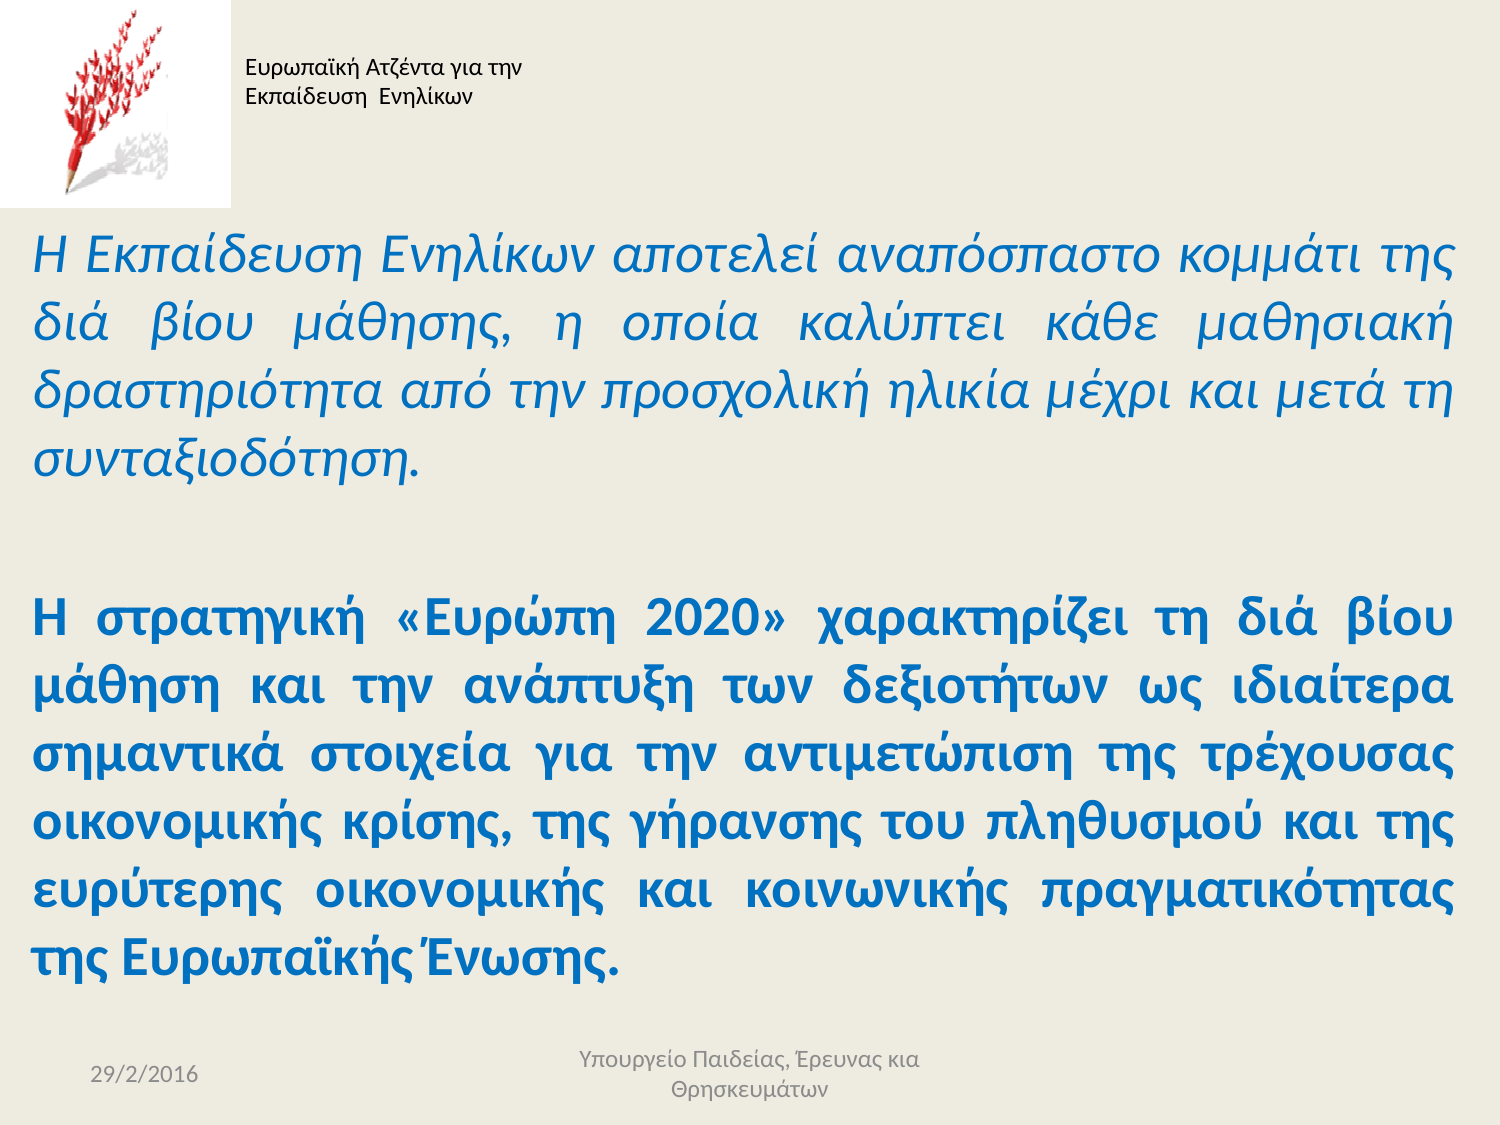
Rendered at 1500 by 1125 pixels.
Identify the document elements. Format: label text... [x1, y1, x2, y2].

list Η Εκπαίδευση Ενηλίκων αποτελεί αναπόσπαστο κομμάτι της διά βίου μάθησης, η οποία καλύπτει κάθε μαθησιακή δραστηριότητα από την προσχολική ηλικία μέχρι και μετά τη συνταξιοδότηση. Η στρατηγική «Ευρώπη 2020» χαρακτηρίζει τη διά βίου μάθηση και την ανάπτυξη των δεξιοτήτων ως ιδιαίτερα σημαντικά στοιχεία για την αντιμετώπιση της τρέχουσας οικονομικής κρίσης, της γήρανσης του πληθυσμού και της ευρύτερης οικονομικής και κοινωνικής πραγματικότητας της Ευρωπαϊκής Ένωσης. [17, 208, 1471, 1005]
text_box Ευρωπαϊκή Ατζέντα για την Εκπαίδευση Ενηλίκων [235, 42, 573, 118]
picture [0, 0, 231, 209]
footer Υπουργείο Παιδείας, Έρευνας κια Θρησκευμάτων [512, 1042, 988, 1103]
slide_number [75, 1042, 425, 1103]
